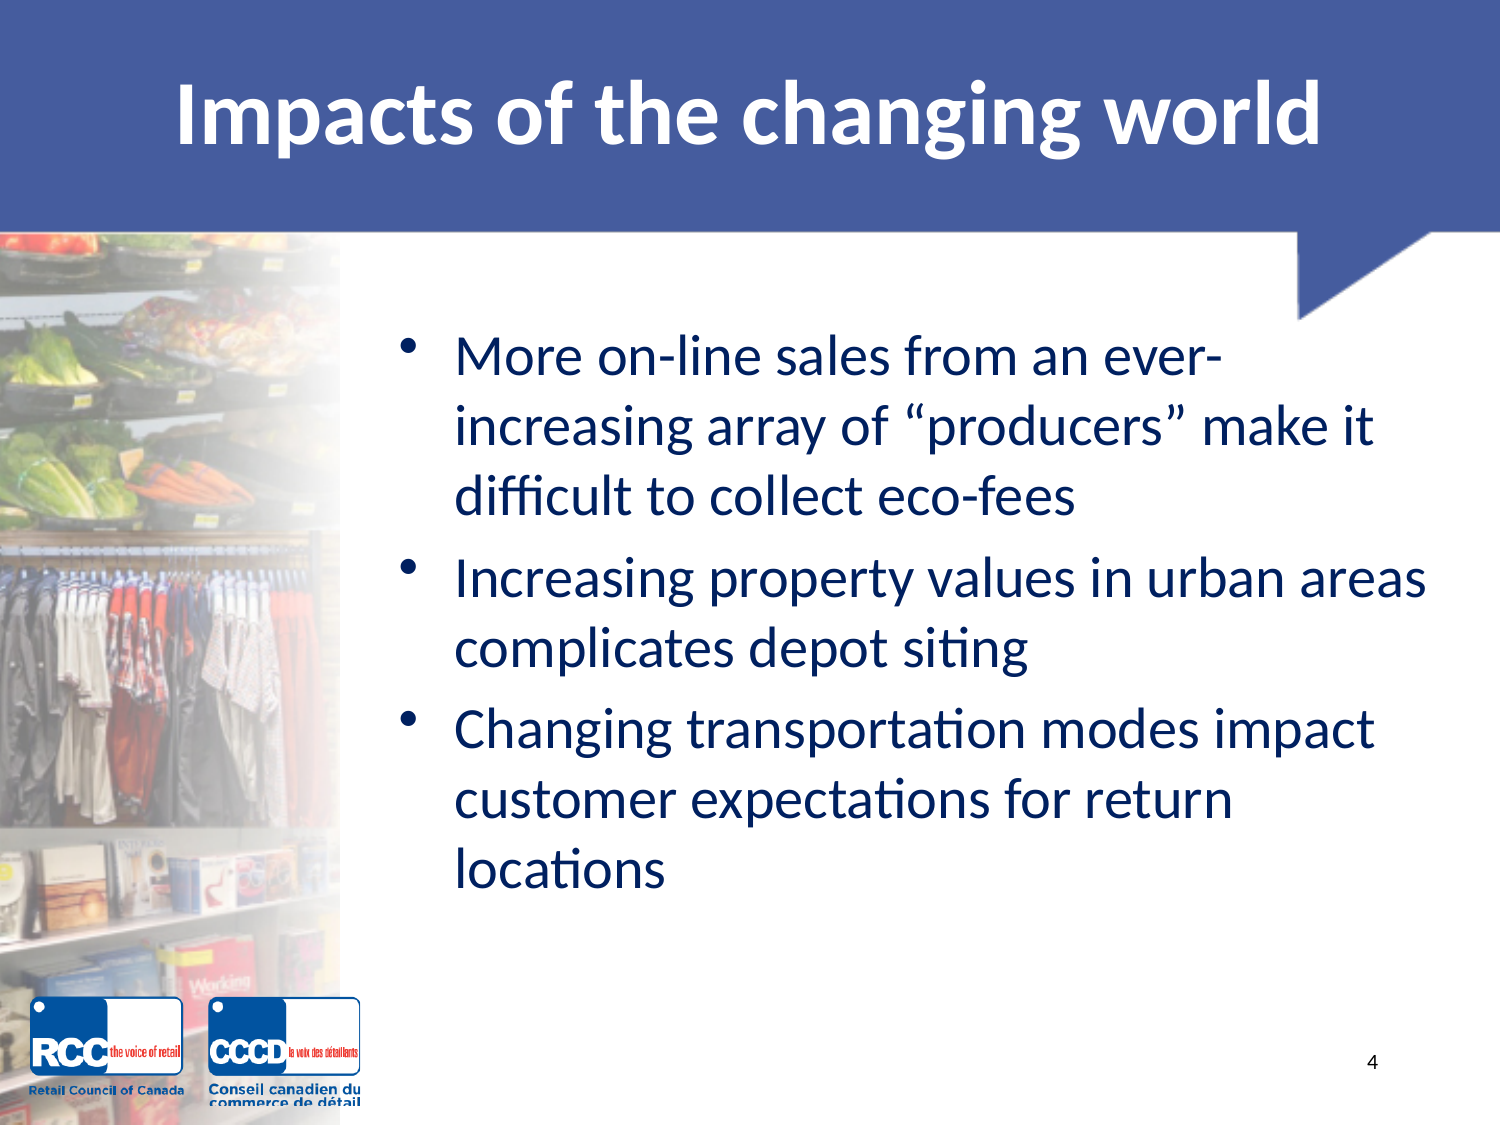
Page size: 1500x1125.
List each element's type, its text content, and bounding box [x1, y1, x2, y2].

picture [0, 0, 1500, 1125]
title Impacts of the changing world [75, 45, 1425, 233]
list More on-line sales from an ever-increasing array of “producers” make it difficult to collect eco-fees Increasing property values in urban areas complicates depot siting Changing transportation modes impact customer expectations for return locations [383, 309, 1459, 941]
